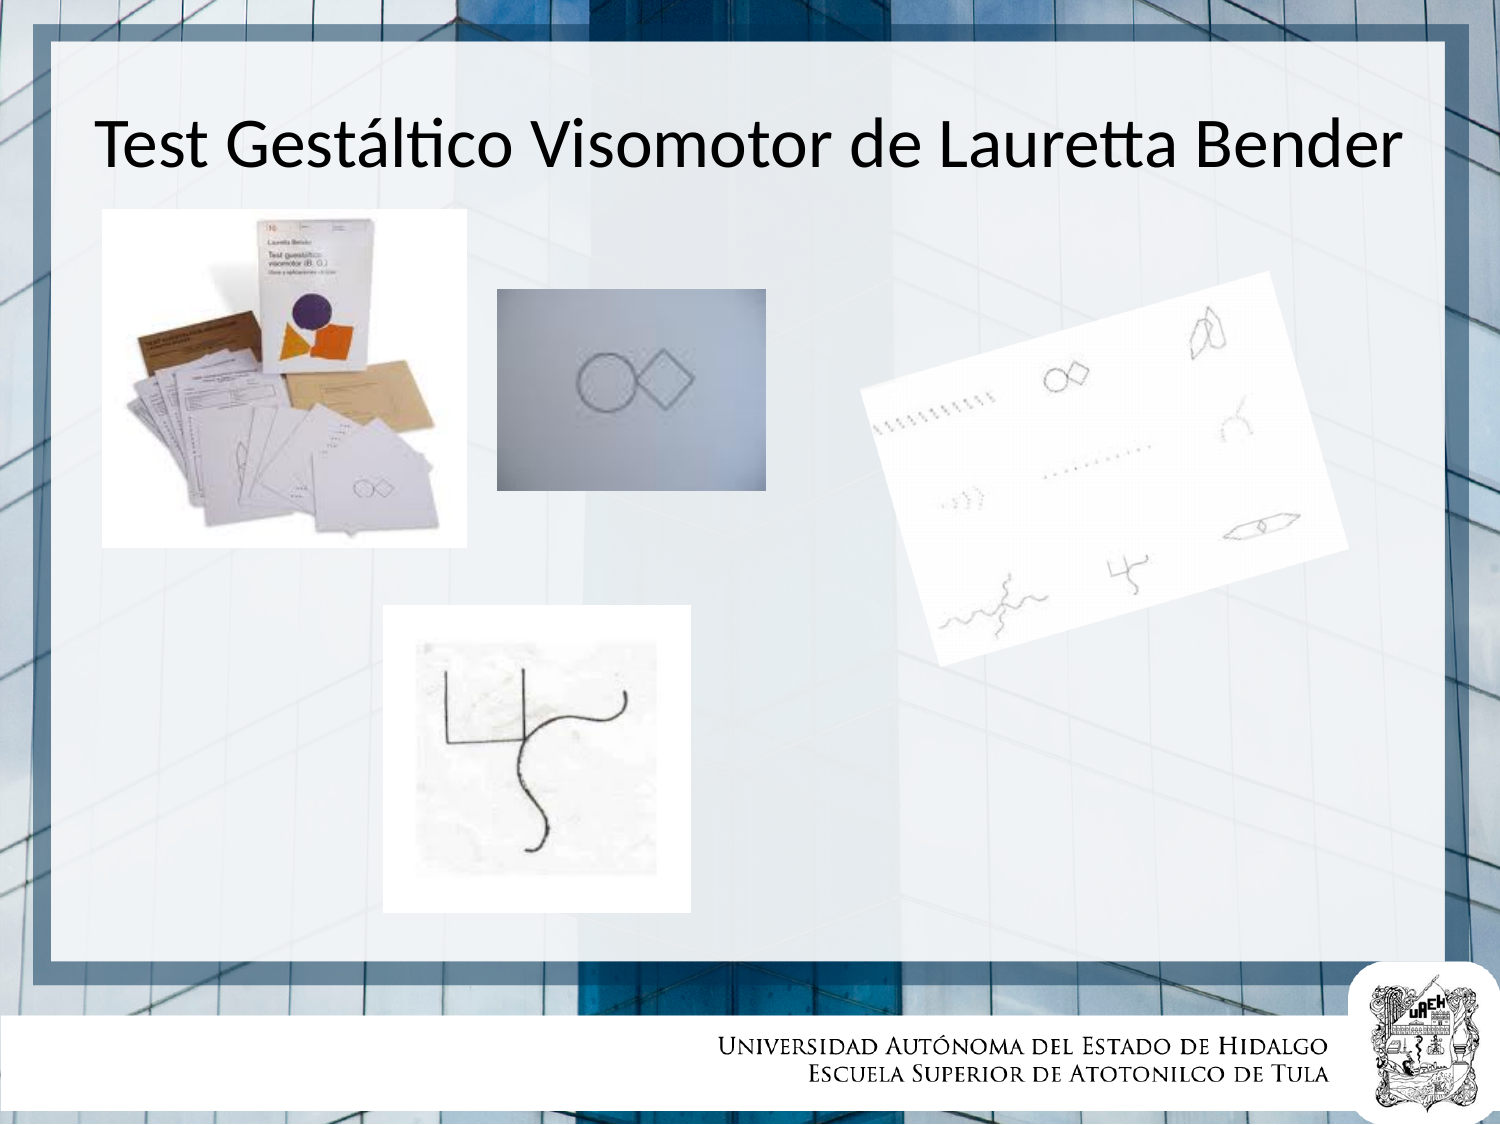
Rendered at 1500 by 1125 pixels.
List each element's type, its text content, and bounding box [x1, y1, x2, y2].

picture [731, 1117, 738, 1125]
title Test Gestáltico Visomotor de Lauretta Bender [75, 45, 1425, 233]
picture [0, 0, 1500, 1125]
